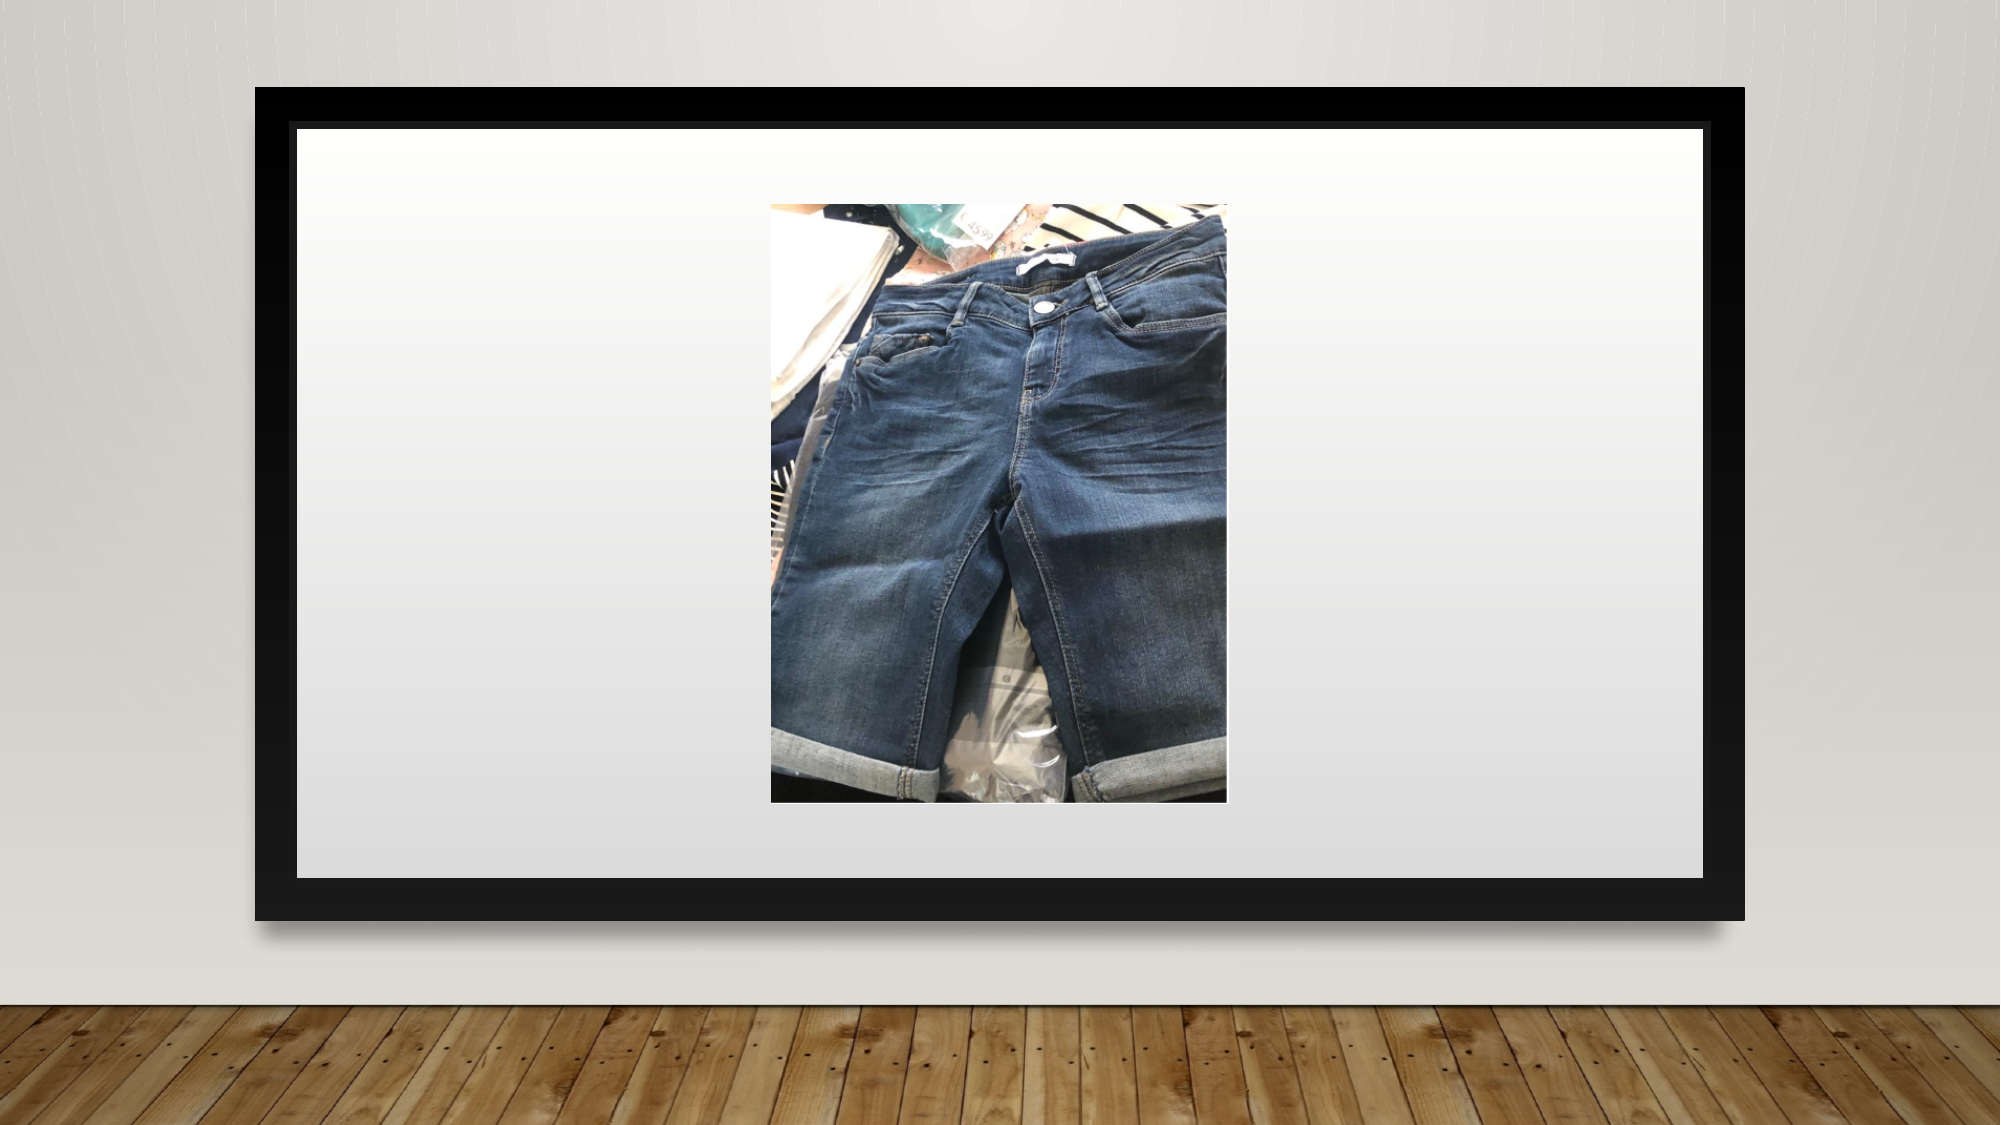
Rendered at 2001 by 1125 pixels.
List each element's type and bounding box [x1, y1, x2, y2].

picture [0, 1005, 2000, 1125]
picture [770, 204, 1230, 804]
text_box [292, 124, 1708, 883]
text_box [254, 87, 1745, 921]
